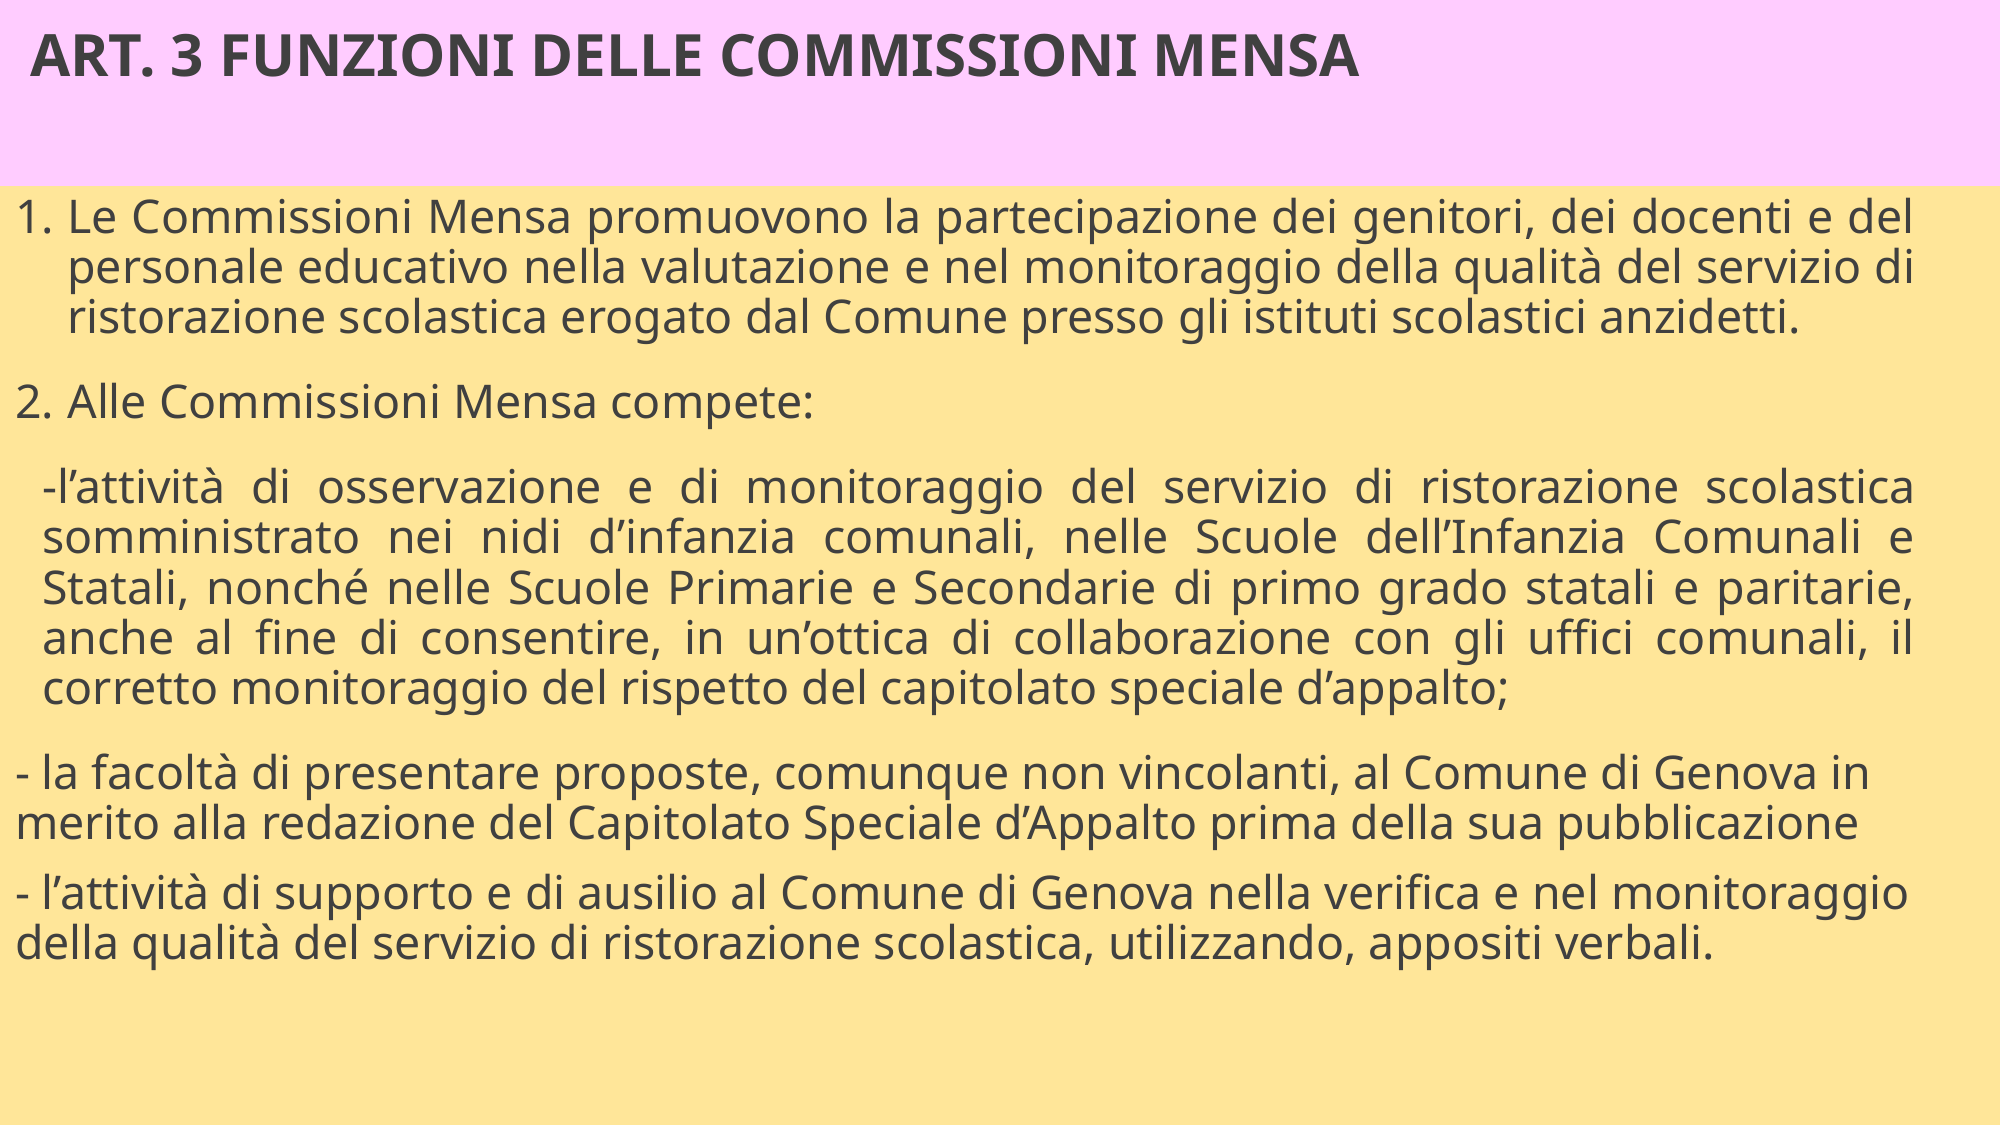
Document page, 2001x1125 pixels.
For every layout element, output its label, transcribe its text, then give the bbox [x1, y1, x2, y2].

title ART. 3 FUNZIONI DELLE COMMISSIONI MENSA [0, 0, 2000, 186]
list Le Commissioni Mensa promuovono la partecipazione dei genitori, dei docenti e del personale educativo nella valutazione e nel monitoraggio della qualità del servizio di ristorazione scolastica erogato dal Comune presso gli istituti scolastici anzidetti. Alle Commissioni Mensa compete: -l’attività di osservazione e di monitoraggio del servizio di ristorazione scolastica somministrato nei nidi d’infanzia comunali, nelle Scuole dell’Infanzia Comunali e Statali, nonché nelle Scuole Primarie e Secondarie di primo grado statali e paritarie, anche al fine di consentire, in un’ottica di collaborazione con gli uffici comunali, il corretto monitoraggio del rispetto del capitolato speciale d’appalto; - la facoltà di presentare proposte, comunque non vincolanti, al Comune di Genova in merito alla redazione del Capitolato Speciale d’Appalto prima della sua pubblicazione - l’attività di supporto e di ausilio al Comune di Genova nella verifica e nel monitoraggio della qualità del servizio di ristorazione scolastica, utilizzando, appositi verbali. [0, 186, 2000, 1125]
